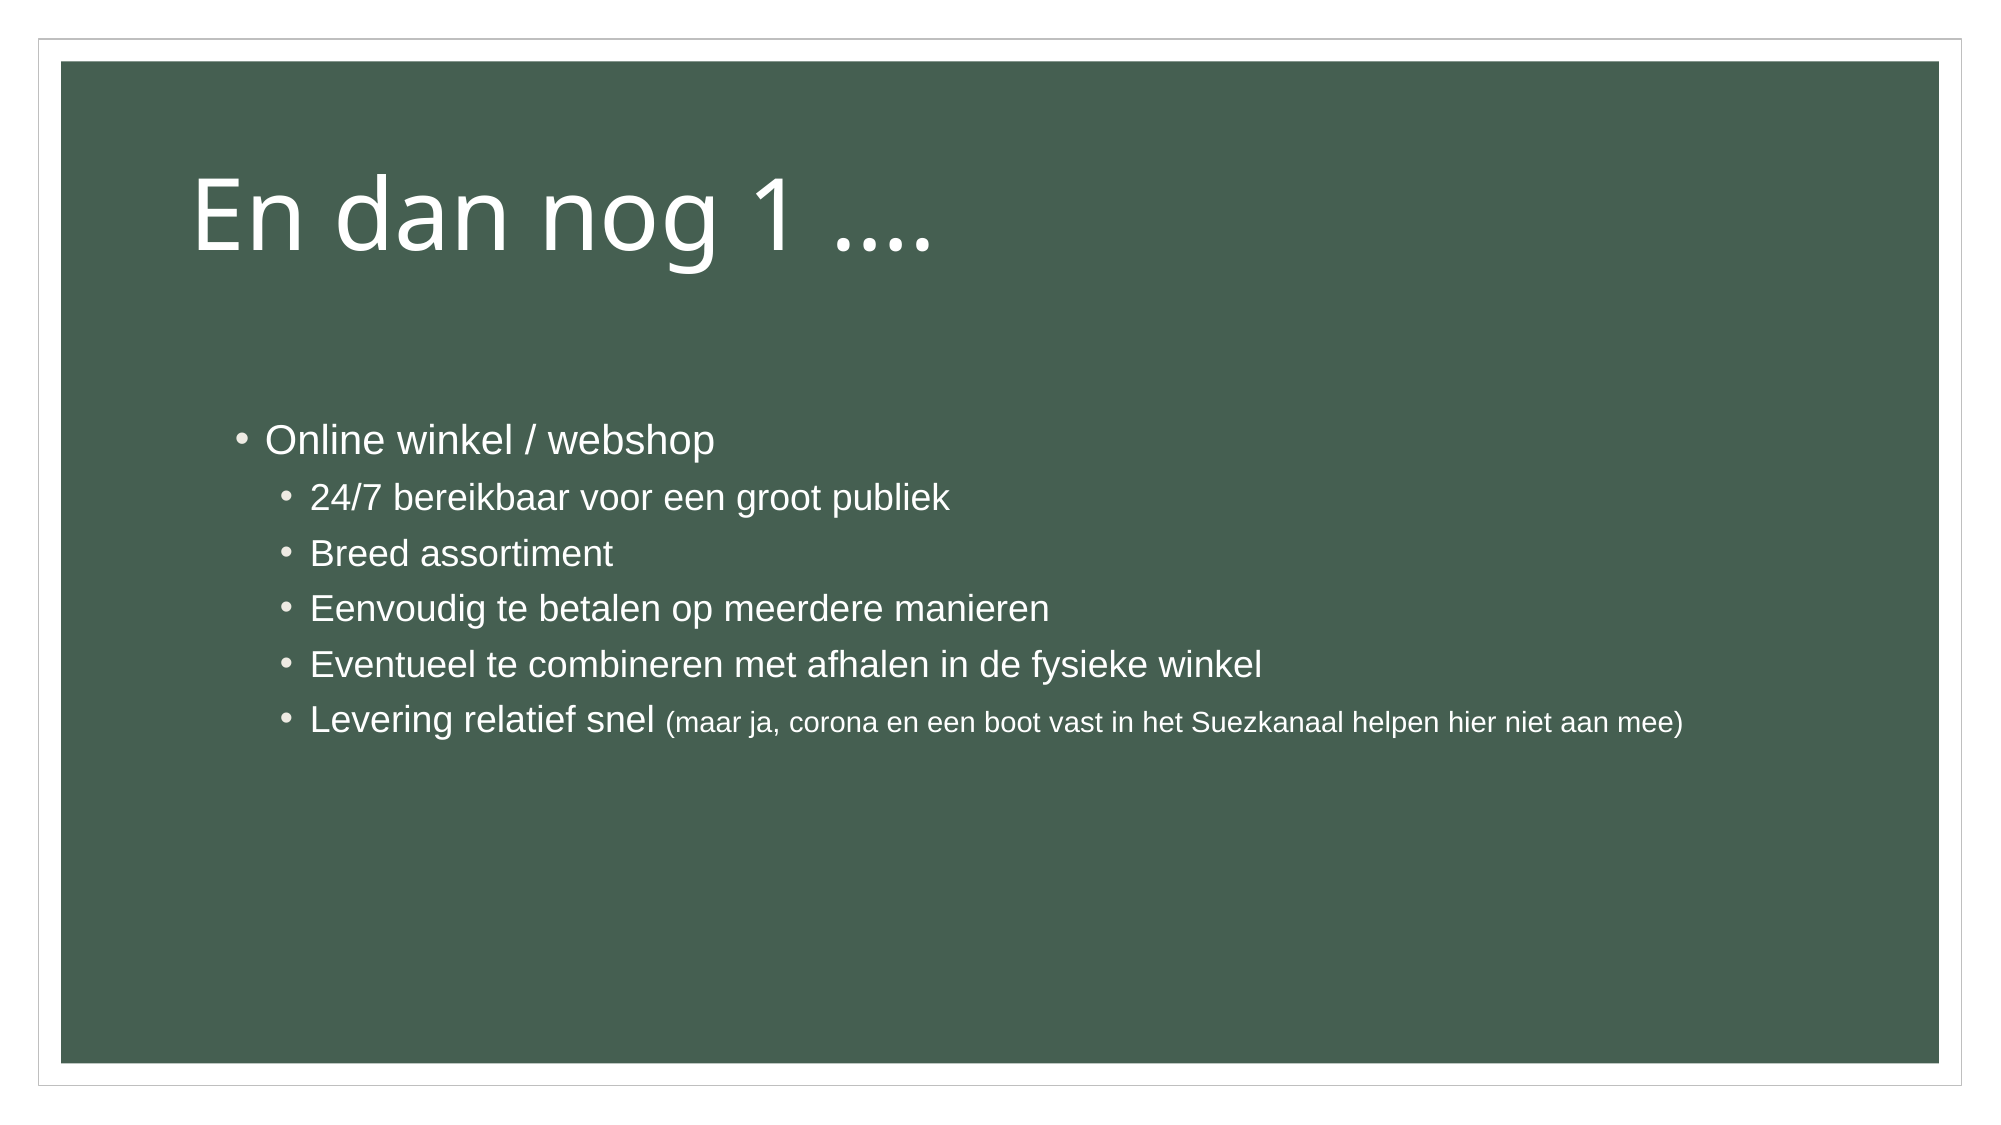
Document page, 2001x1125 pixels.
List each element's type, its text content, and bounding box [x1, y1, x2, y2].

list Online winkel / webshop 24/7 bereikbaar voor een groot publiek Breed assortiment Eenvoudig te betalen op meerdere manieren Eventueel te combineren met afhalen in de fysieke winkel Levering relatief snel (maar ja, corona en een boot vast in het Suezkanaal helpen hier niet aan mee) [174, 345, 1825, 990]
title En dan nog 1 …. [174, 105, 1825, 331]
